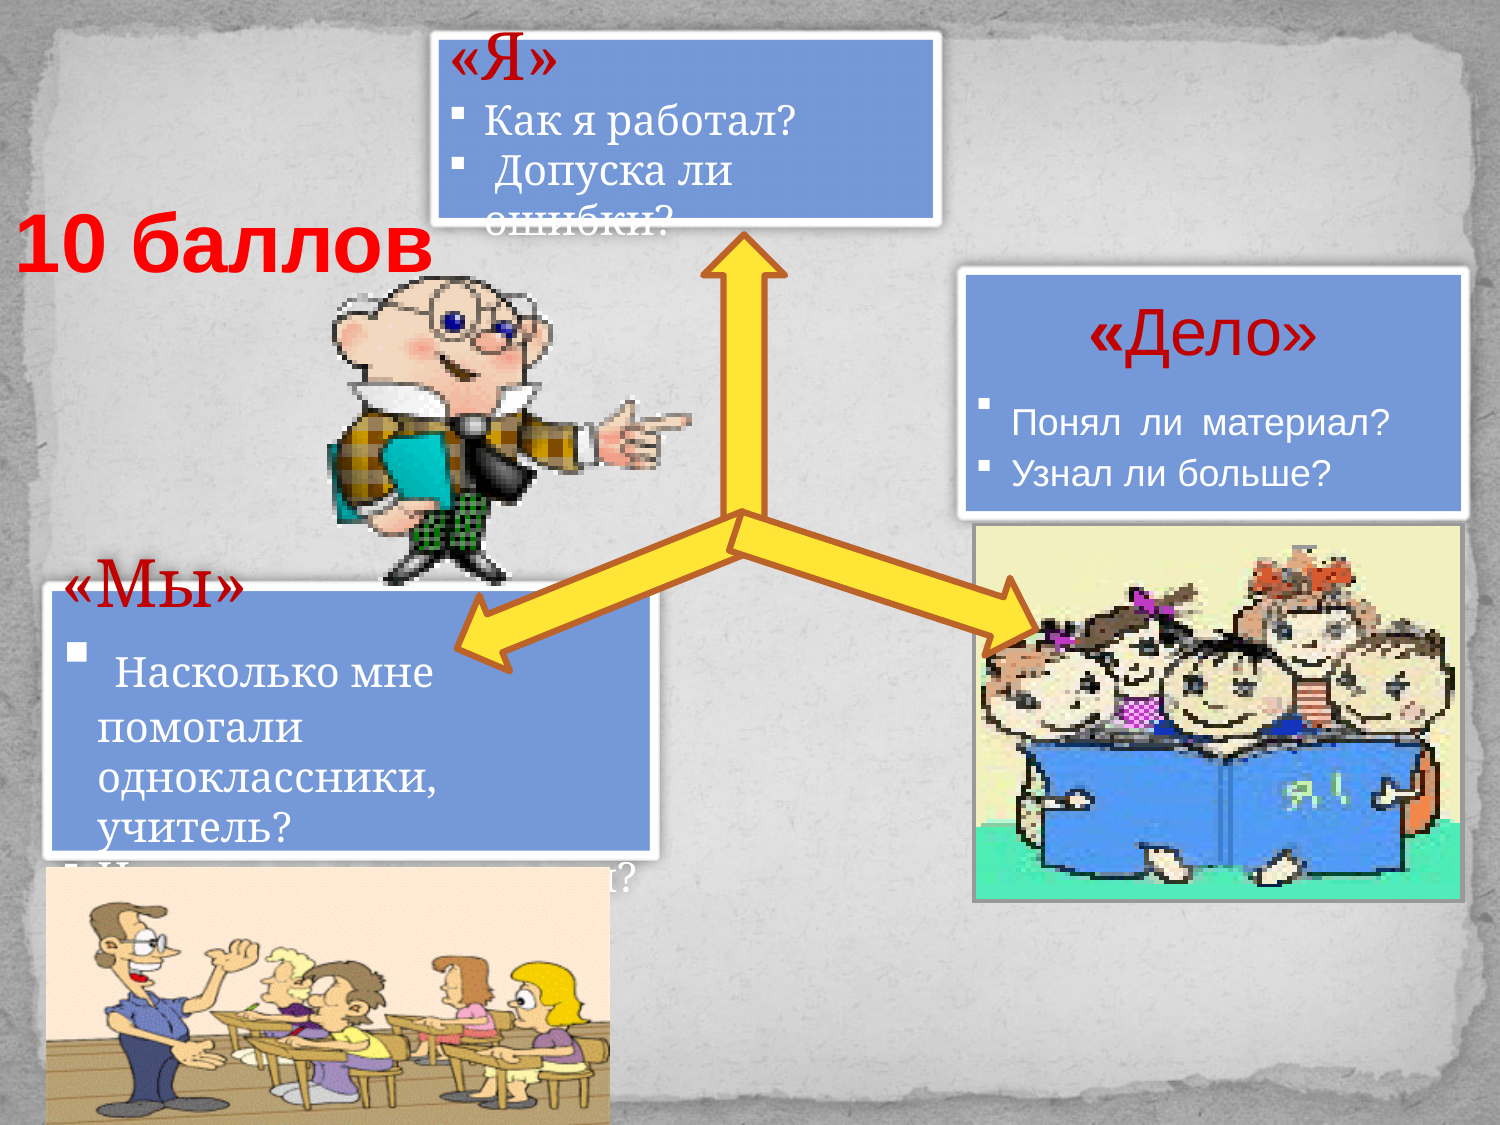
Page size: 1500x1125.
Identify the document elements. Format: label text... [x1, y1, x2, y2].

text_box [963, 272, 1464, 902]
text_box 10 баллов [0, 82, 317, 597]
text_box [330, 38, 937, 585]
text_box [447, 236, 1044, 630]
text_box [48, 587, 654, 1125]
